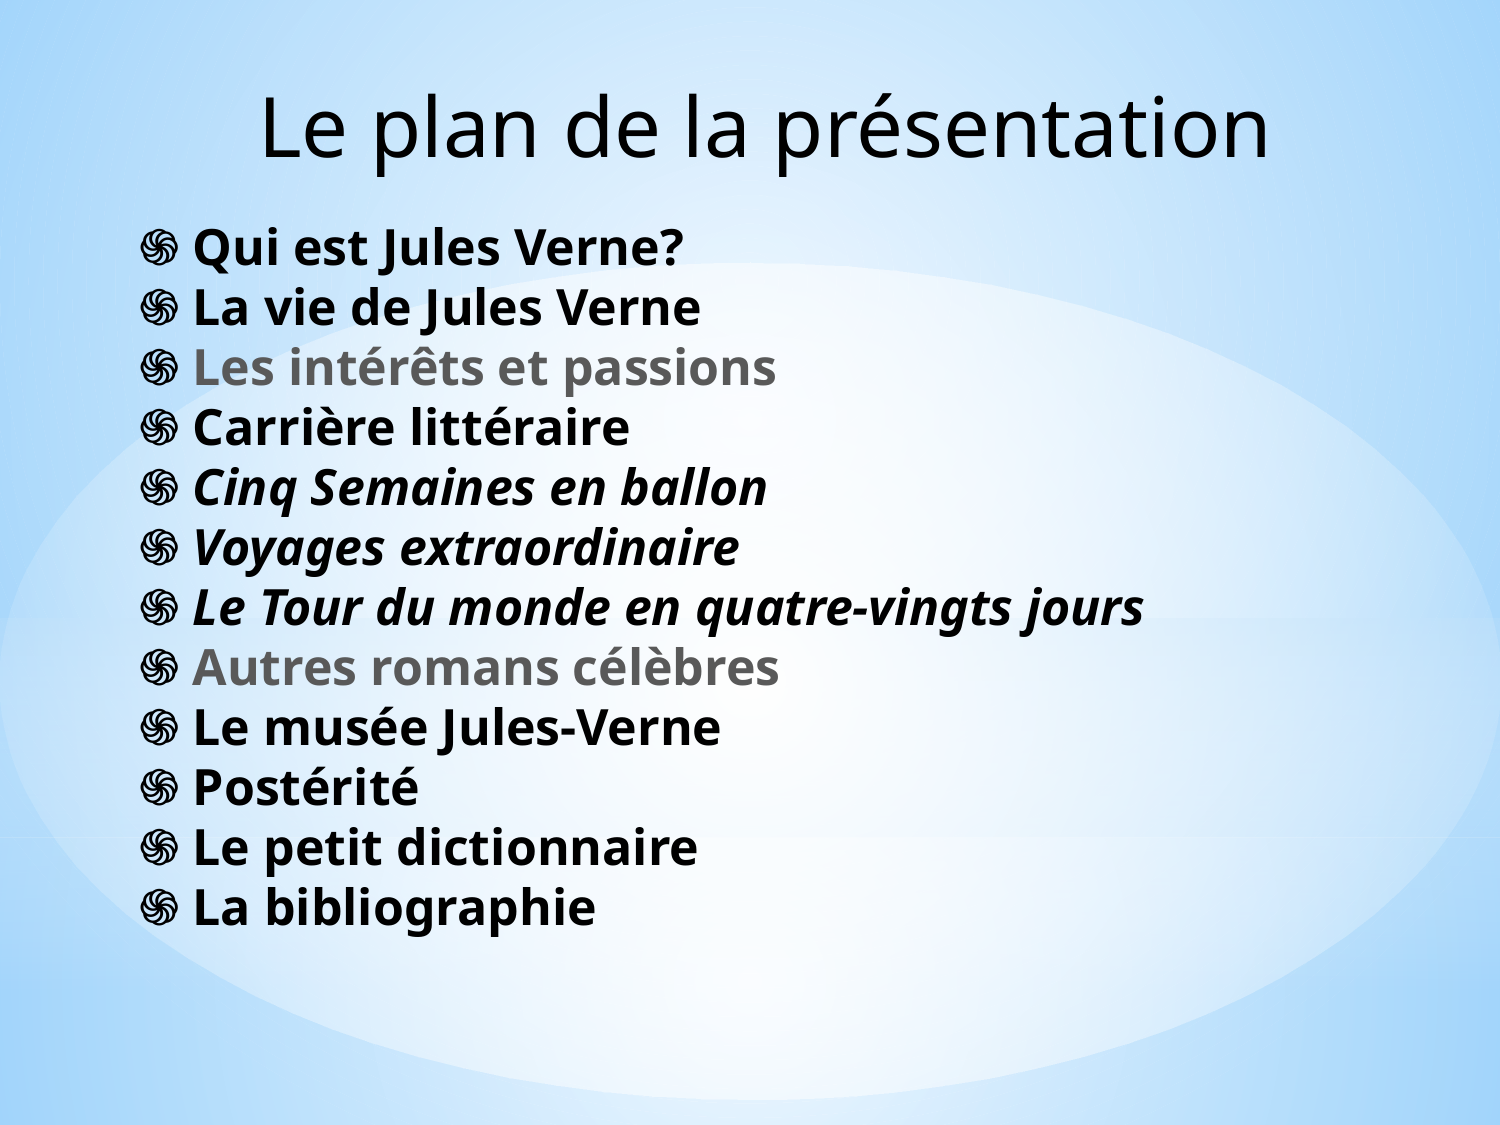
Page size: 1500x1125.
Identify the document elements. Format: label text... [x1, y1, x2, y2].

title ֍ Qui est Jules Verne? ֍ La vie de Jules Verne ֍ Les intérêts et passions ֍ Carrière littéraire ֍ Cinq Semaines en ballon ֍ Voyages extraordinaire ֍ Le Tour du monde en quatre-vingts jours ֍ Autres romans célèbres ֍ Le musée Jules-Verne ֍ Postérité ֍ Le petit dictionnaire ֍ La bibliographie [123, 208, 1388, 1000]
list Le plan de la présentation [159, 66, 1365, 256]
